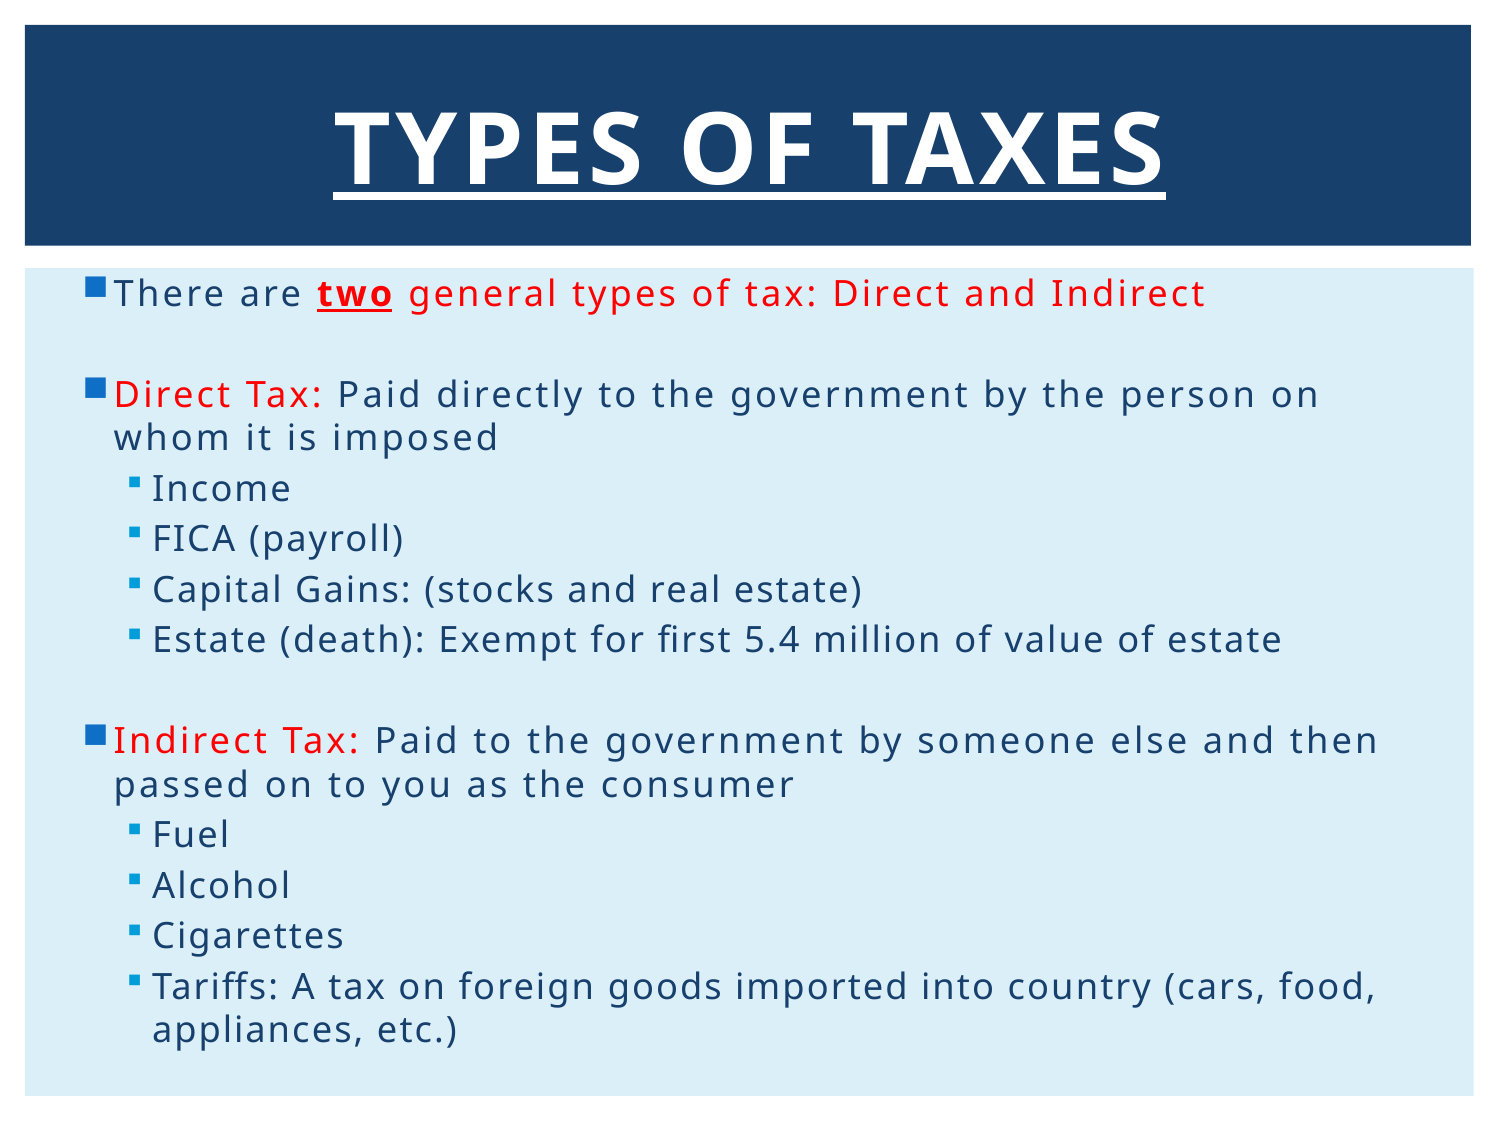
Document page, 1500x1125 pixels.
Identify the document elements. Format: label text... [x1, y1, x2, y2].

title Types of taxes [62, 58, 1438, 232]
list There are two general types of tax: Direct and Indirect Direct Tax: Paid directly to the government by the person on whom it is imposed Income FICA (payroll) Capital Gains: (stocks and real estate) Estate (death): Exempt for first 5.4 million of value of estate Indirect Tax: Paid to the government by someone else and then passed on to you as the consumer Fuel Alcohol Cigarettes Tariffs: A tax on foreign goods imported into country (cars, food, appliances, etc.) [60, 262, 1440, 1068]
